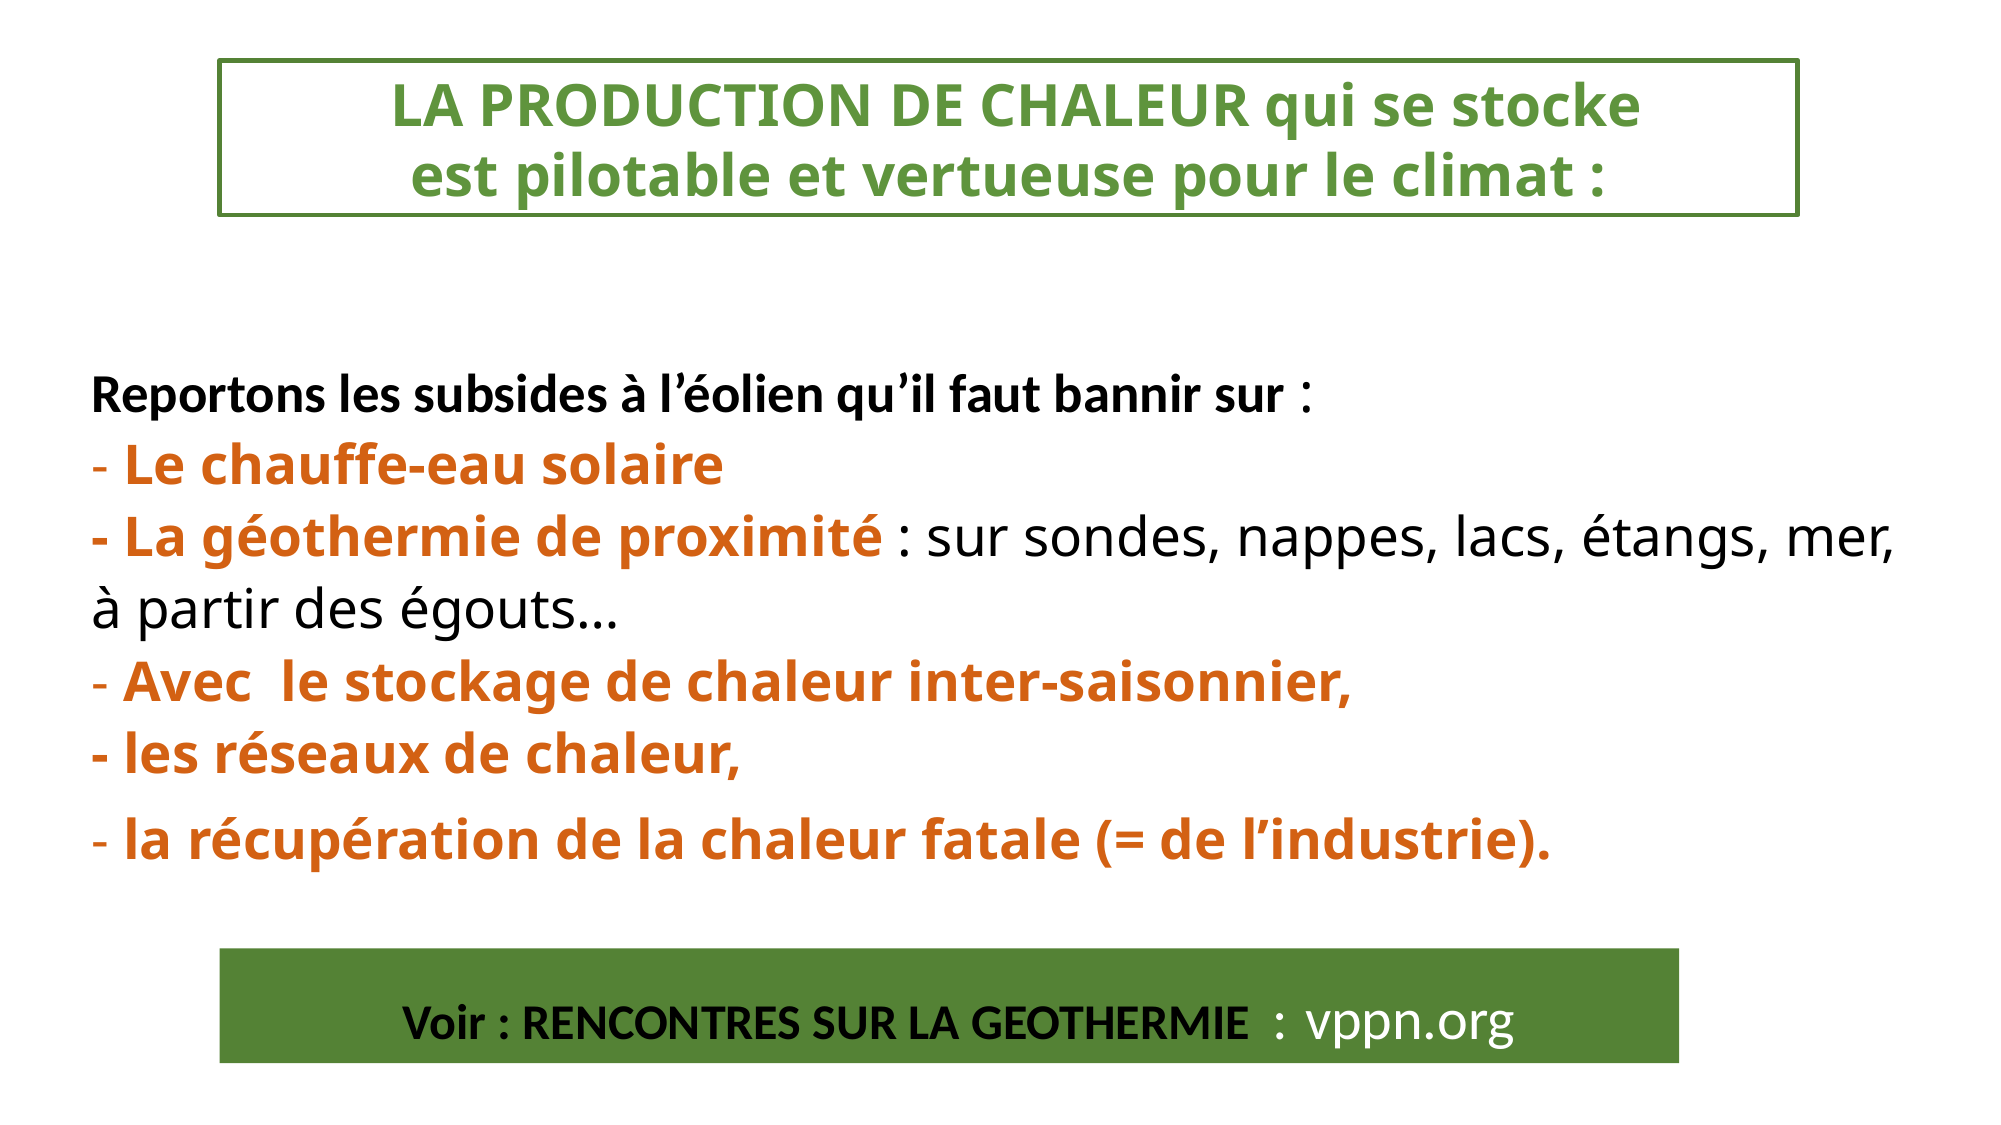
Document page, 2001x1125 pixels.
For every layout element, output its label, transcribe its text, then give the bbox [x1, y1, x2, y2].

title Reportons les subsides à l’éolien qu’il faut bannir sur : - Le chauffe-eau solaire - La géothermie de proximité : sur sondes, nappes, lacs, étangs, mer, à partir des égouts… - Avec le stockage de chaleur inter-saisonnier, - les réseaux de chaleur, - la récupération de la chaleur fatale (= de l’industrie). [76, 252, 1941, 964]
text_box LA PRODUCTION DE CHALEUR qui se stocke est pilotable et vertueuse pour le climat : [219, 60, 1798, 215]
text_box Voir : RENCONTRES SUR LA GEOTHERMIE : vppn.org [219, 948, 1680, 1064]
